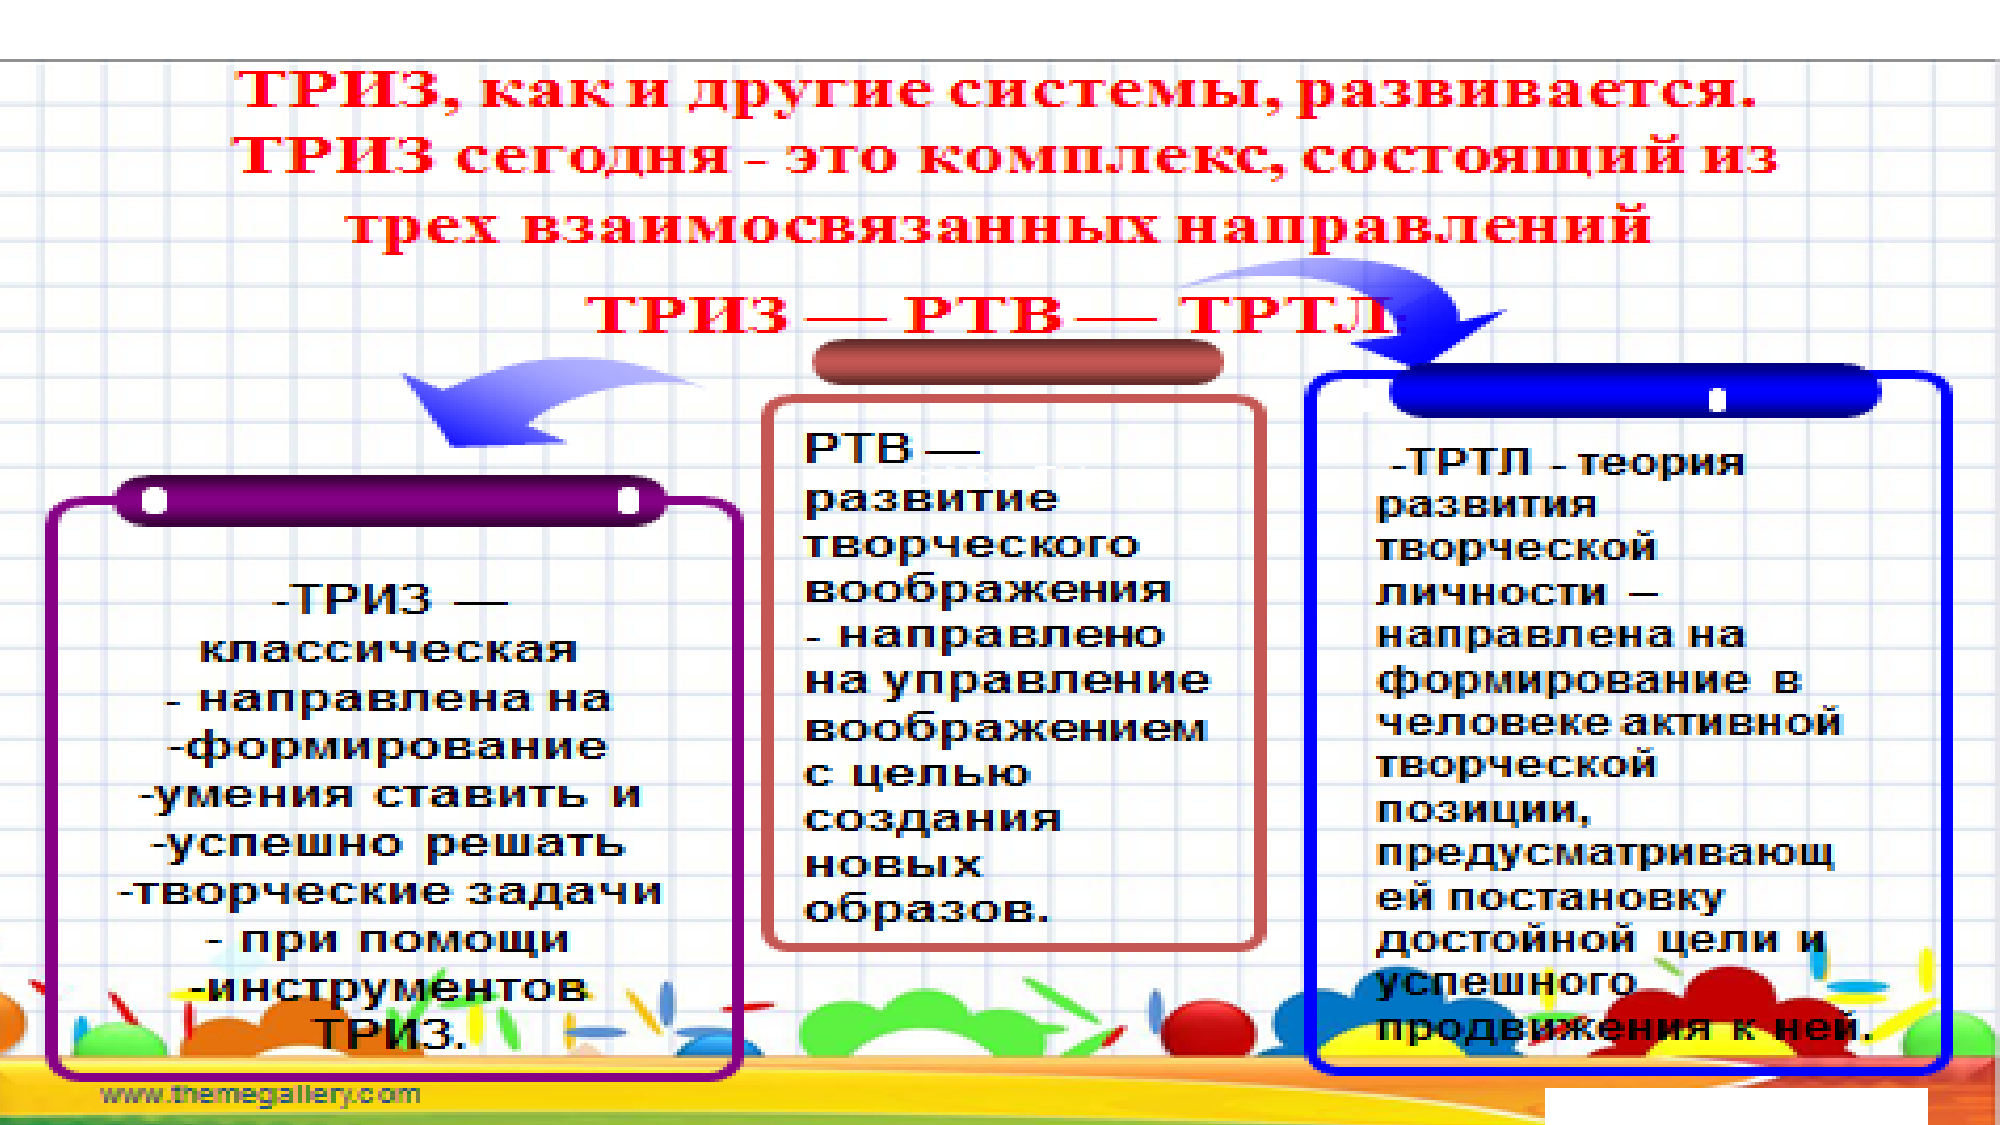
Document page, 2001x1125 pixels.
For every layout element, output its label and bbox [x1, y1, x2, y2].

list [0, 59, 2000, 1125]
